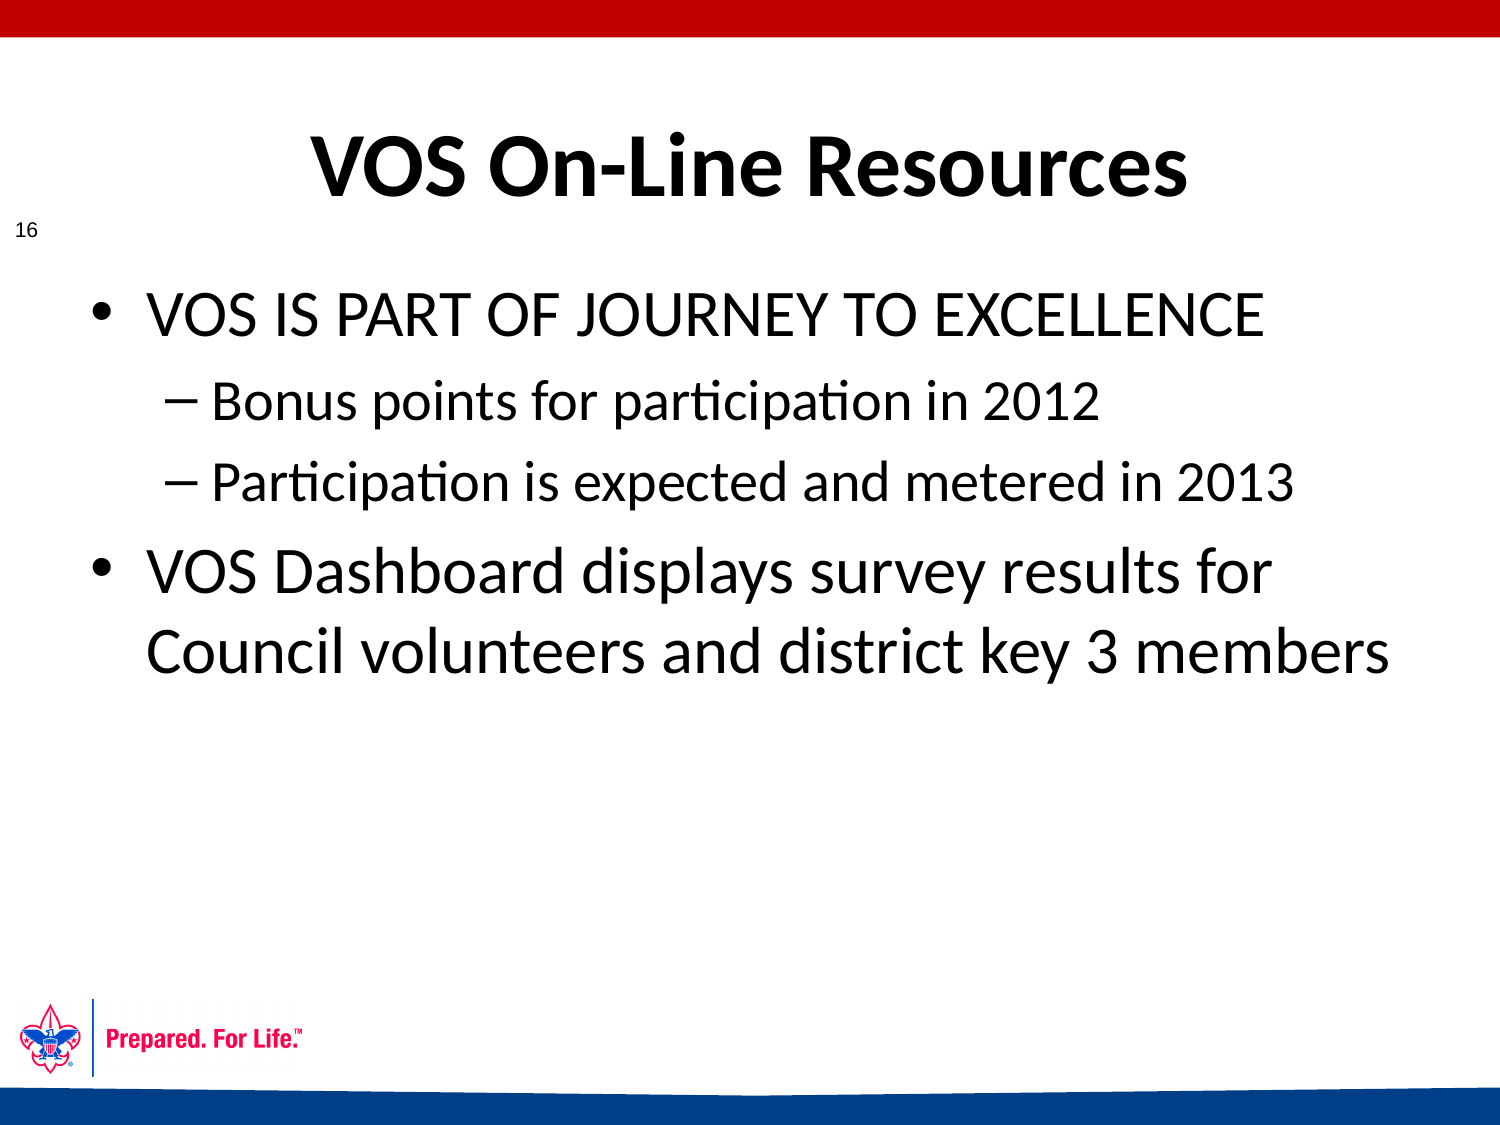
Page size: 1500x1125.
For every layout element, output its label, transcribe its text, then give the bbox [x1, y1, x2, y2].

picture [20, 999, 302, 1077]
title VOS On-Line Resources [74, 87, 1426, 233]
slide_number 16 [0, 208, 88, 249]
list VOS IS PART OF JOURNEY TO EXCELLENCE Bonus points for participation in 2012 Participation is expected and metered in 2013 VOS Dashboard displays survey results for Council volunteers and district key 3 members [74, 262, 1426, 963]
